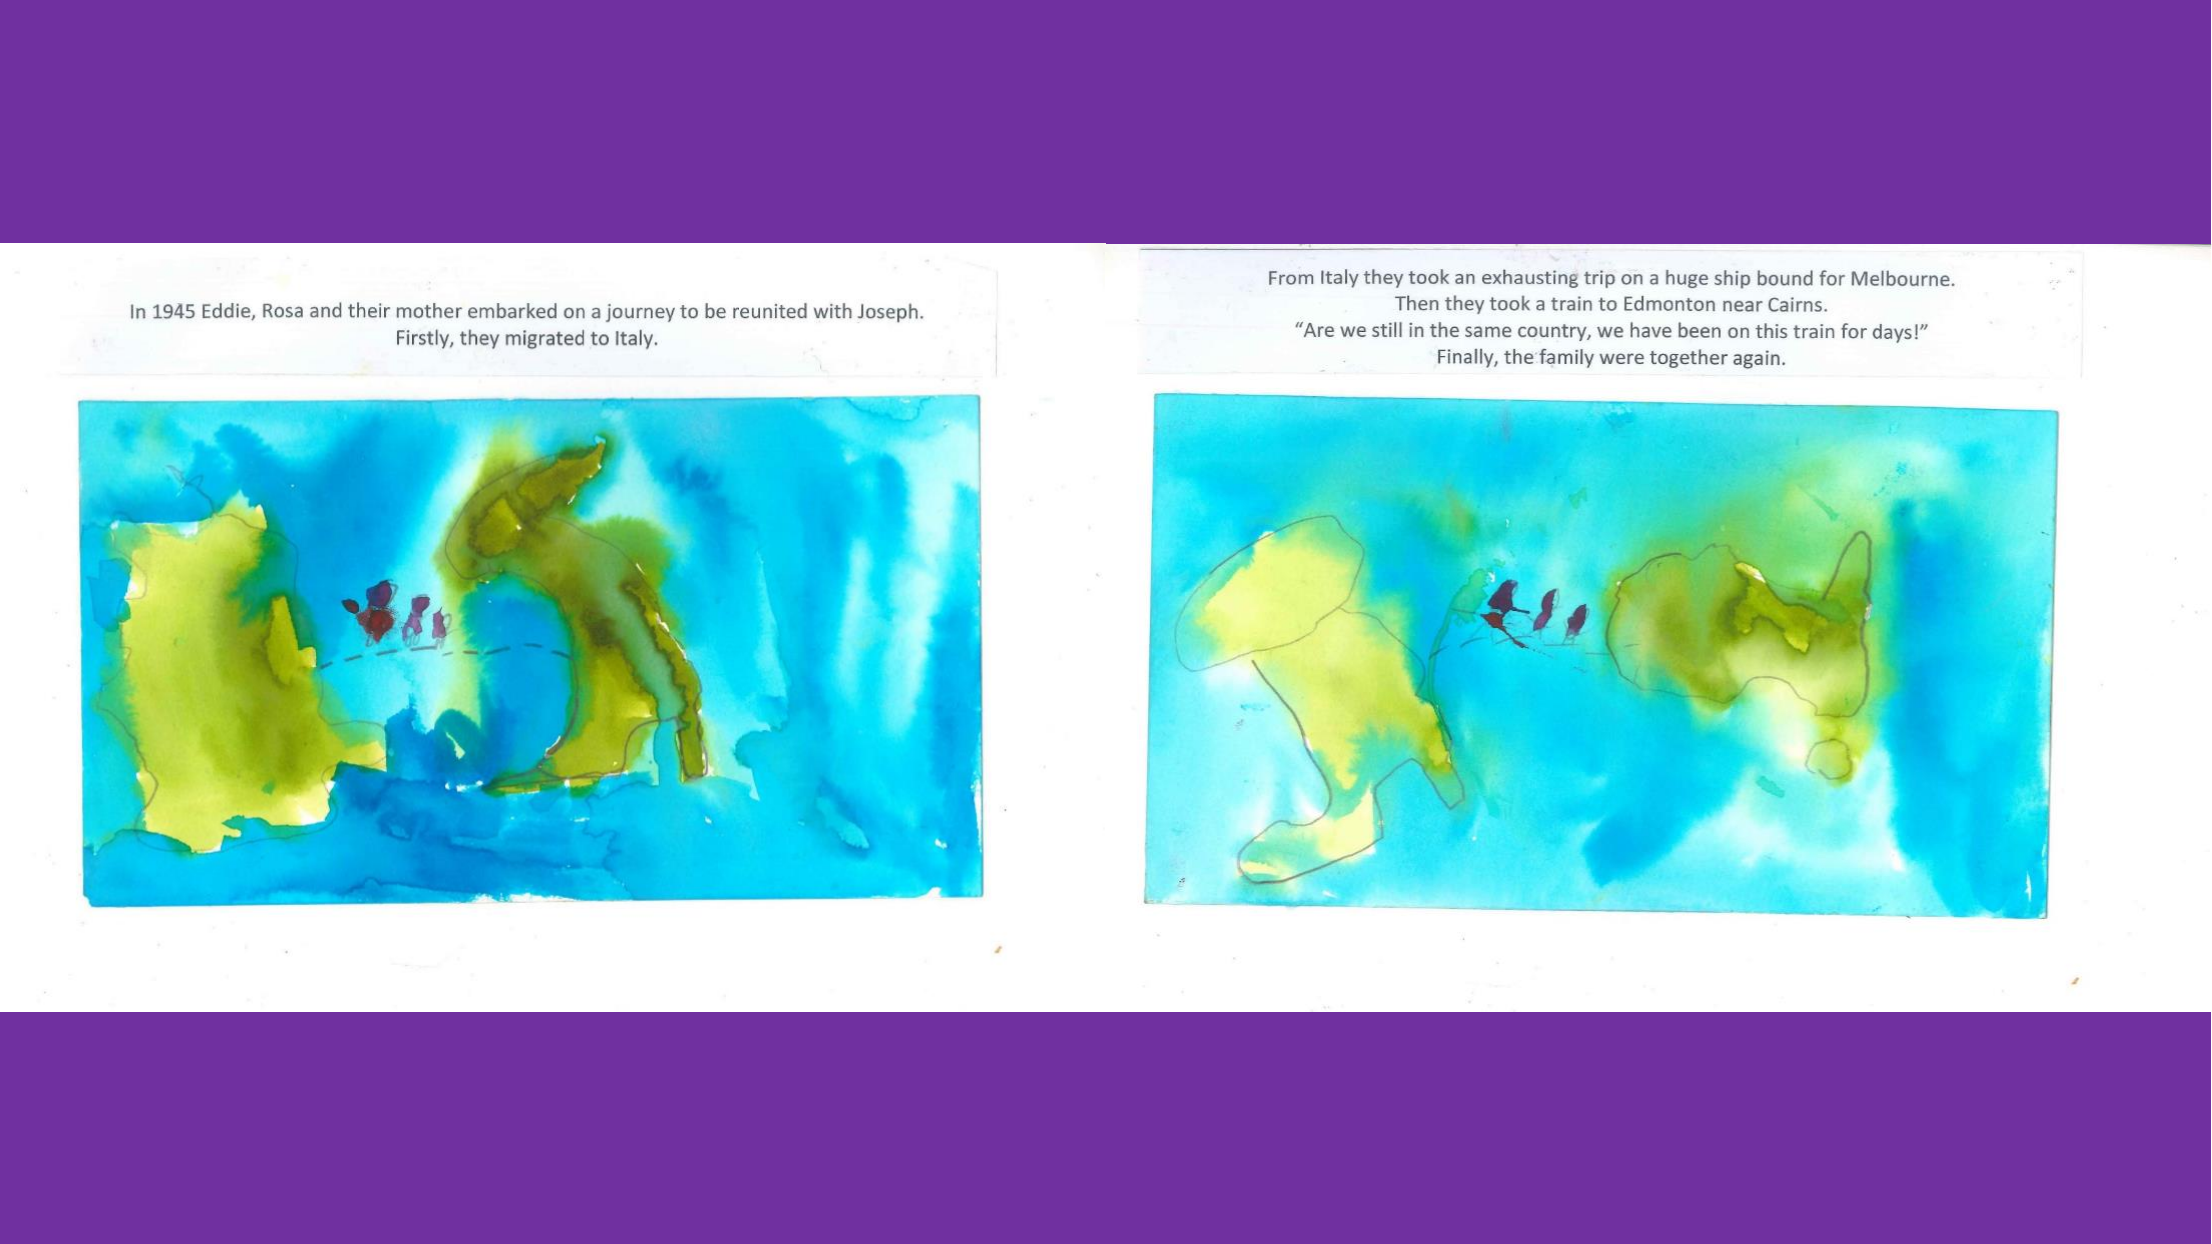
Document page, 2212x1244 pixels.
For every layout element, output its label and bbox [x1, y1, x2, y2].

picture [0, 243, 2212, 1012]
